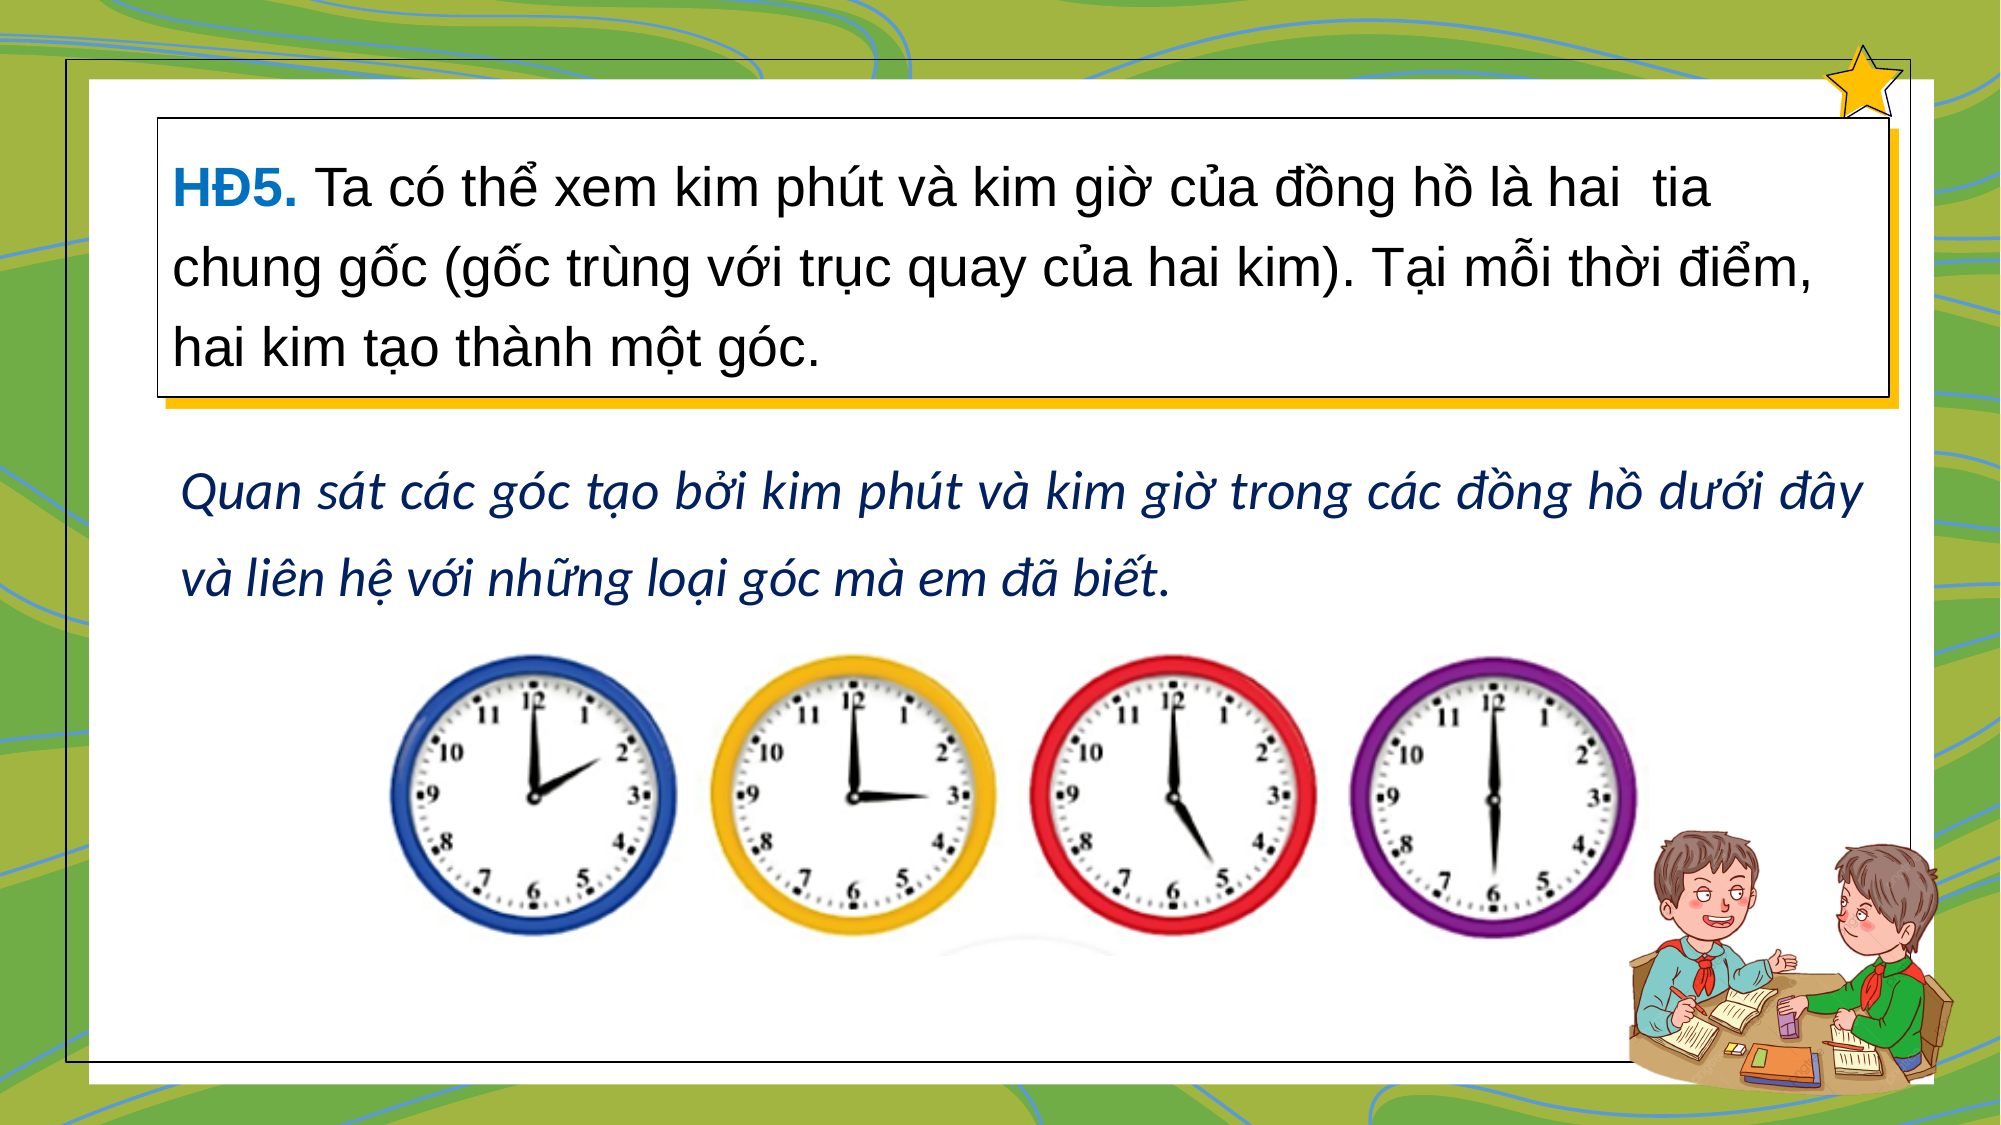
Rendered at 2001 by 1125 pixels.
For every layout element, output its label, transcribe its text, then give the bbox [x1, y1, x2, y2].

title HĐ5. Ta có thể xem kim phút và kim giờ của đồng hồ là hai tia chung gốc (gốc trùng với trục quay của hai kim). Tại mỗi thời điểm, hai kim tạo thành một góc. [157, 117, 1890, 398]
picture [350, 640, 2000, 1125]
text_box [1821, 44, 1904, 120]
text_box Quan sát các góc tạo bởi kim phút và kim giờ trong các đồng hồ dưới đây và liên hệ với những loại góc mà em đã biết. [165, 426, 1882, 615]
